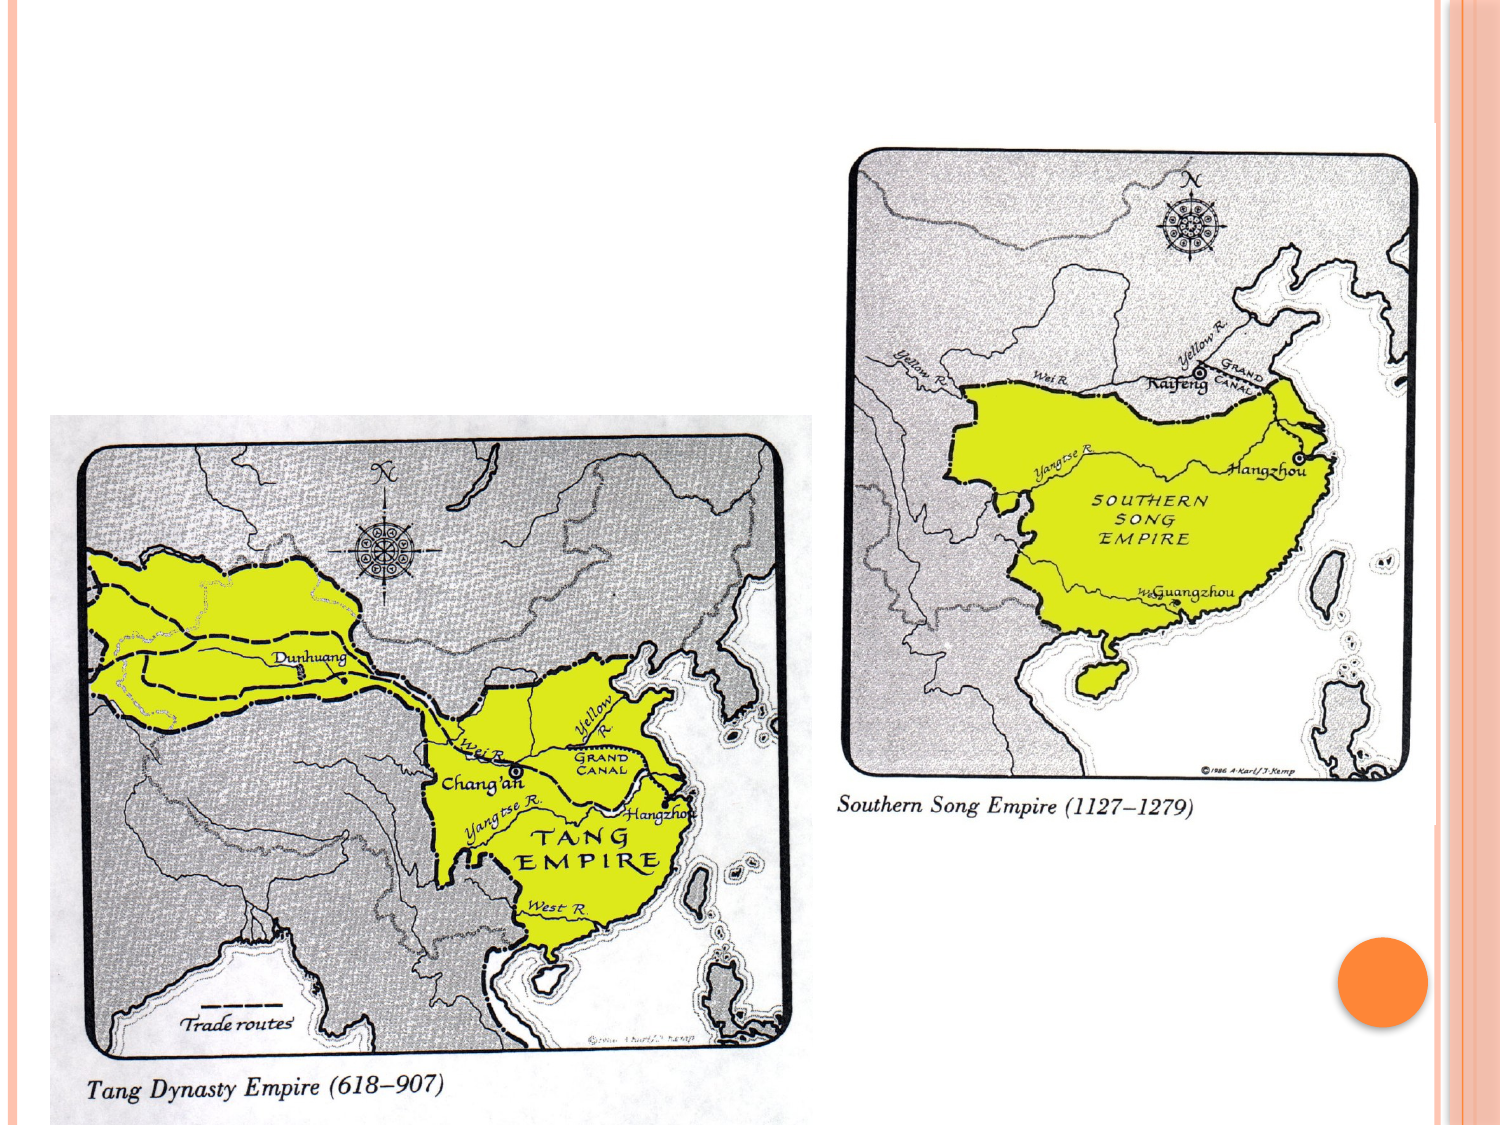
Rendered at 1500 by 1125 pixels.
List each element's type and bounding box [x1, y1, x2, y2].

picture [49, 122, 1437, 1125]
